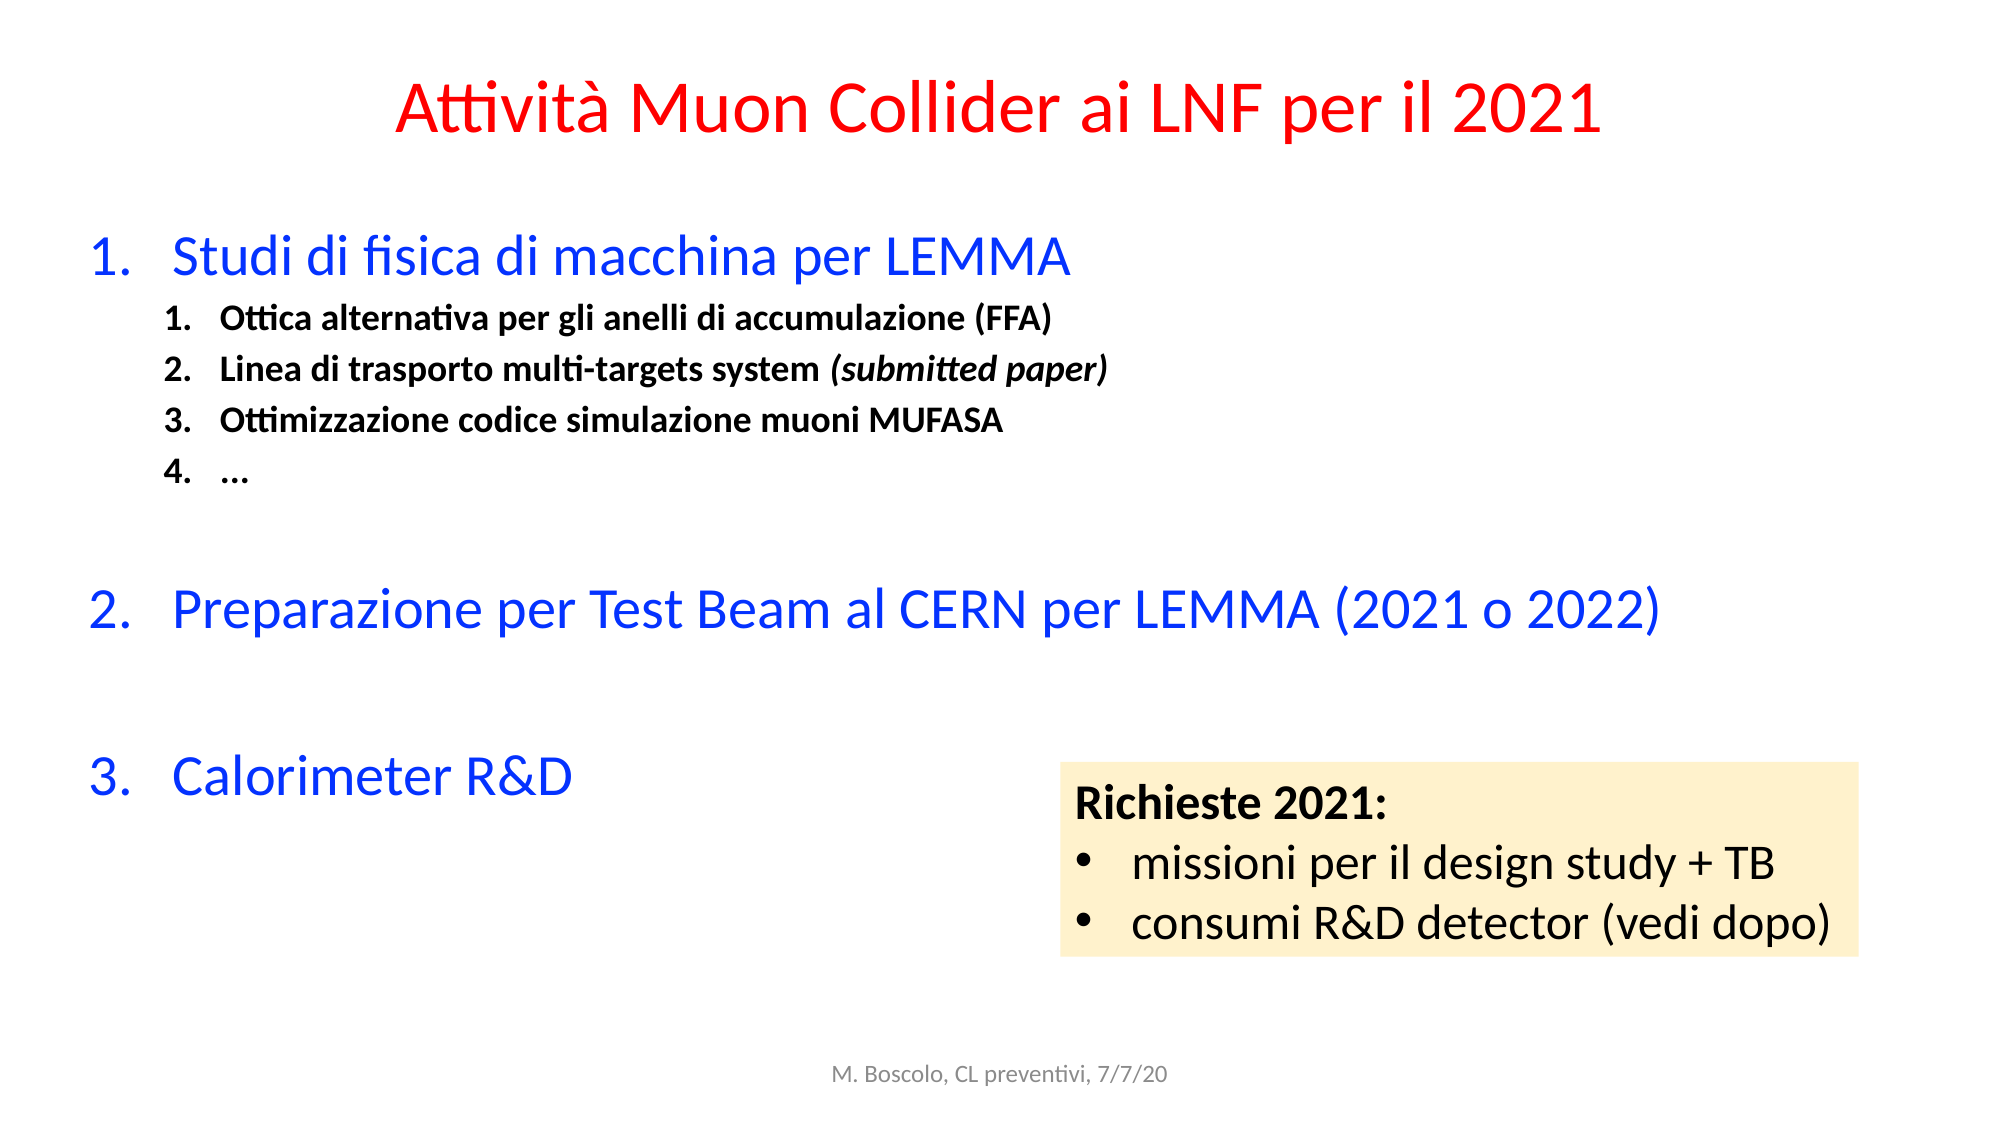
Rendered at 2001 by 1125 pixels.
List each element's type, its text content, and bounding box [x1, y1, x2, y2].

title Attività Muon Collider ai LNF per il 2021 [137, 0, 1863, 217]
list Studi di fisica di macchina per LEMMA Ottica alternativa per gli anelli di accumulazione (FFA) Linea di trasporto multi-targets system (submitted paper) Ottimizzazione codice simulazione muoni MUFASA ... Preparazione per Test Beam al CERN per LEMMA (2021 o 2022) Calorimeter R&D [73, 217, 1945, 932]
footer M. Boscolo, CL preventivi, 7/7/20 [662, 1042, 1338, 1103]
text_box Richieste 2021: missioni per il design study + TB consumi R&D detector (vedi dopo) [1060, 761, 1859, 957]
